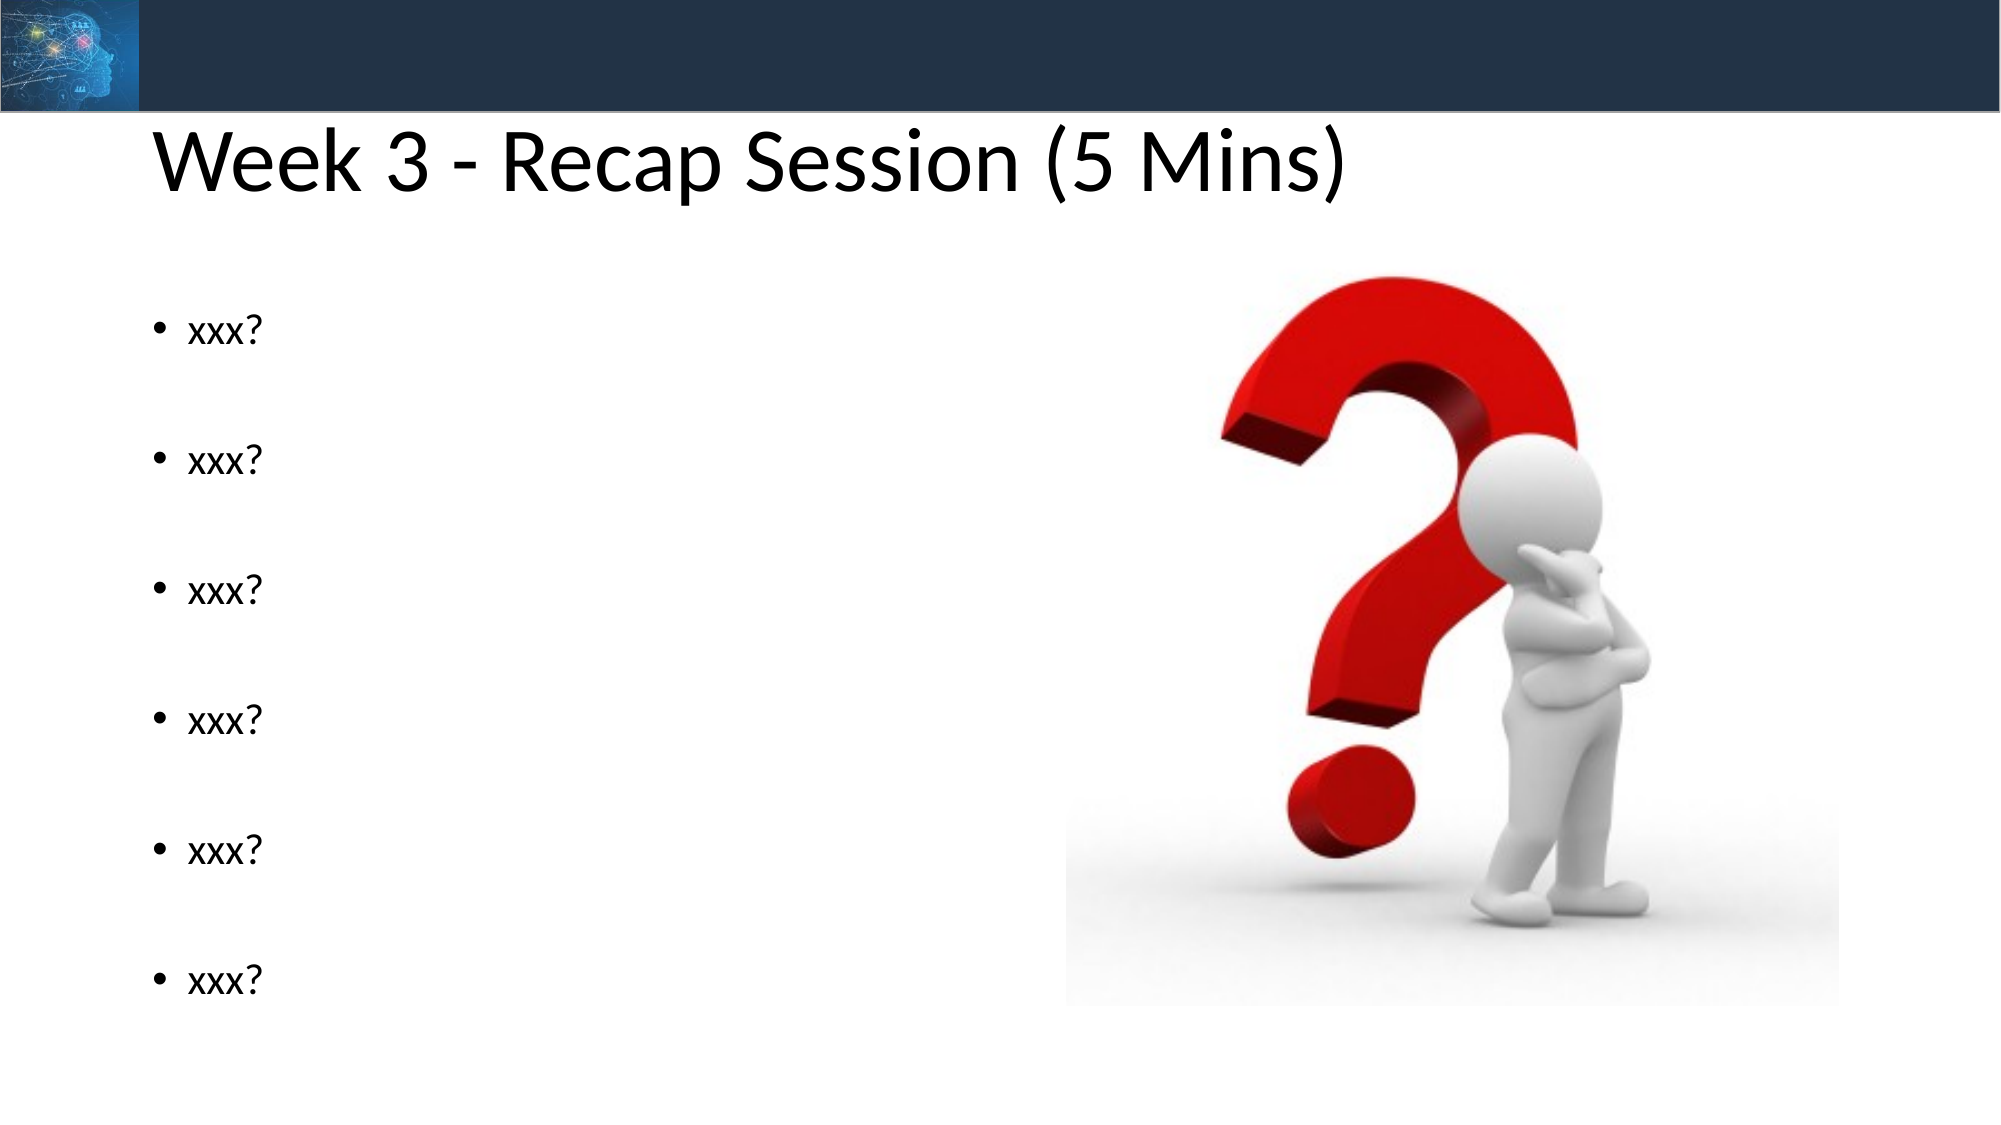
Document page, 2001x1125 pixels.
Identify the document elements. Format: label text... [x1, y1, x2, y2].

picture [2, 0, 139, 111]
title Week 3 - Recap Session (5 Mins) [137, 52, 1863, 271]
list xxx? xxx? xxx? xxx? xxx? xxx? [137, 299, 1103, 1014]
picture [1066, 235, 1839, 1006]
